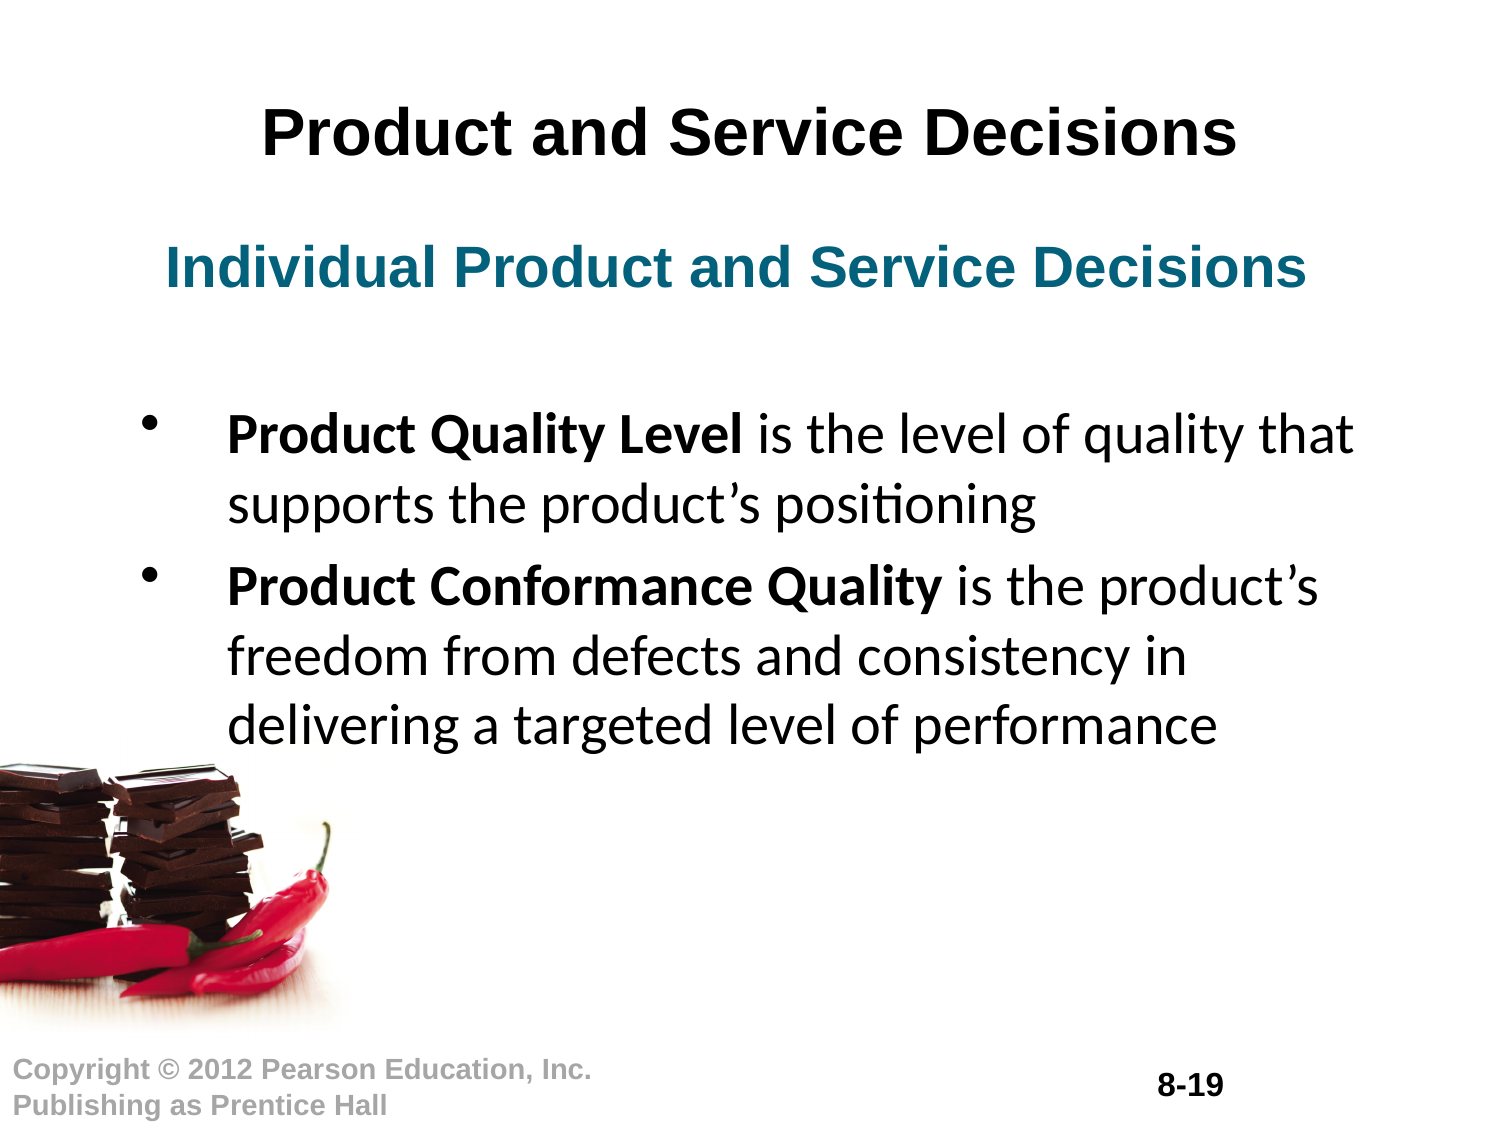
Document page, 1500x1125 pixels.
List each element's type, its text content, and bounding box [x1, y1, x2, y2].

title Product and Service Decisions [112, 37, 1388, 226]
list Individual Product and Service Decisions [149, 237, 1326, 301]
picture [0, 737, 361, 1038]
list Product Quality Level is the level of quality that supports the product’s positioning Product Conformance Quality is the product’s freedom from defects and consistency in delivering a targeted level of performance [124, 387, 1401, 826]
